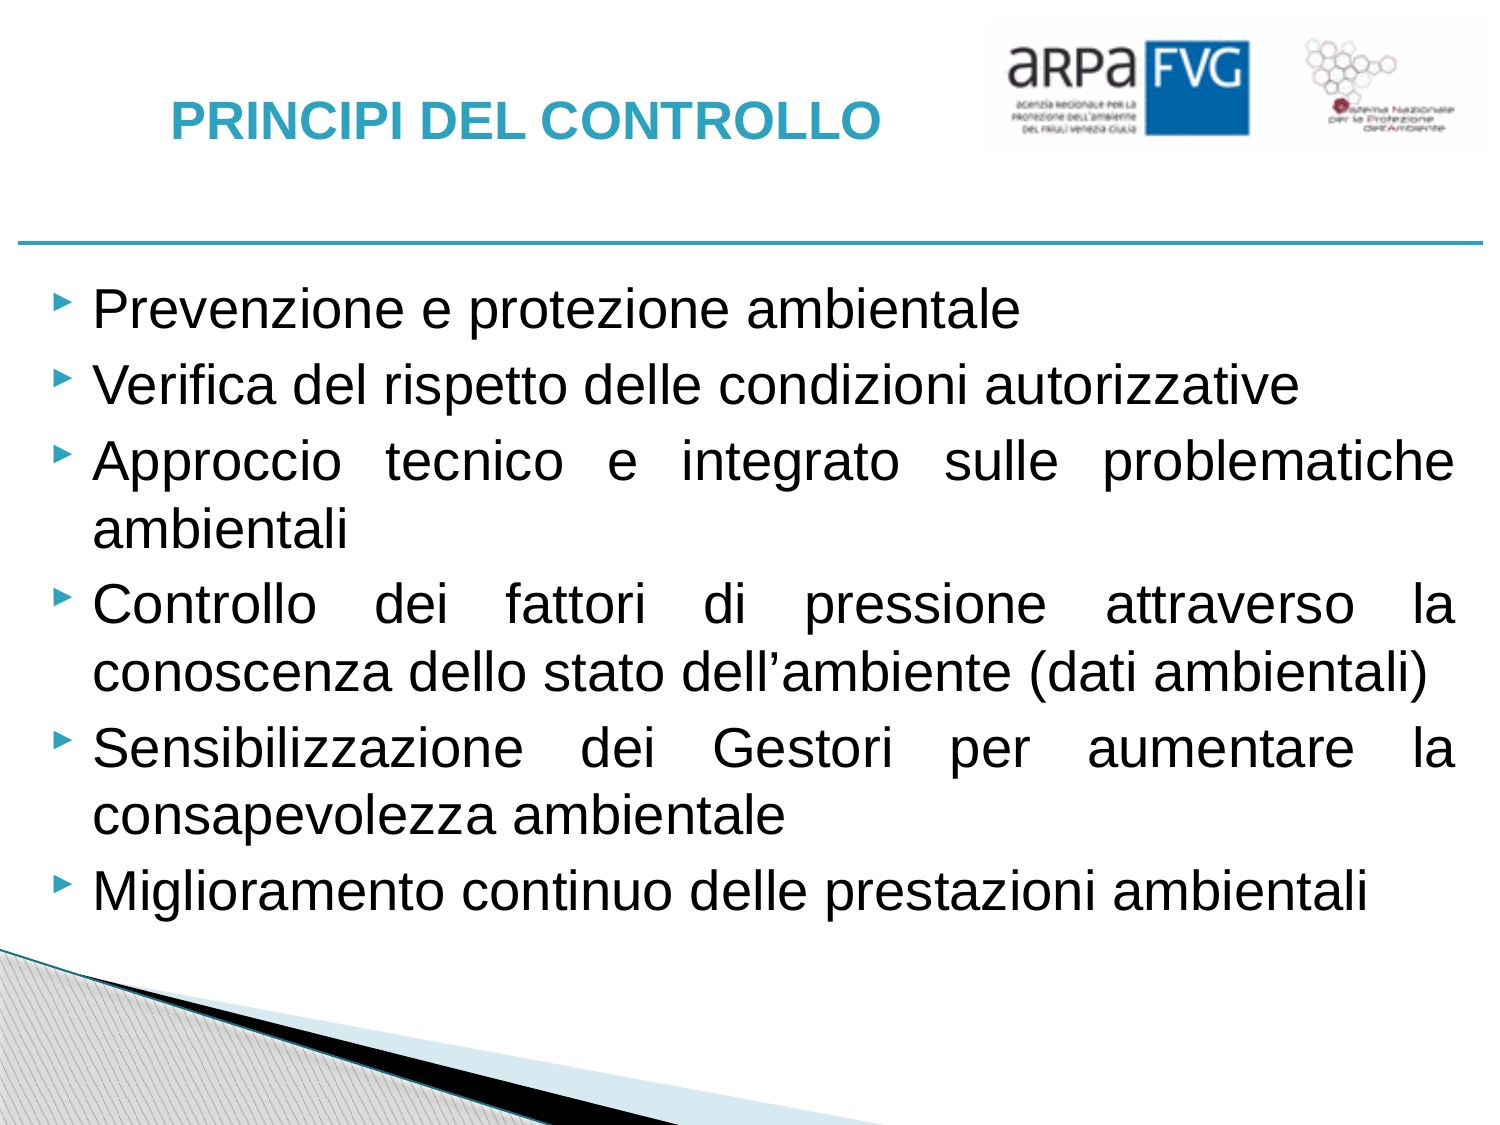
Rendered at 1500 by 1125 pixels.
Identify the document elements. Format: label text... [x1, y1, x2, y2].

list Prevenzione e protezione ambientale Verifica del rispetto delle condizioni autorizzative Approccio tecnico e integrato sulle problematiche ambientali Controllo dei fattori di pressione attraverso la conoscenza dello stato dell’ambiente (dati ambientali) Sensibilizzazione dei Gestori per aumentare la consapevolezza ambientale Miglioramento continuo delle prestazioni ambientali [17, 113, 1471, 1083]
picture [986, 18, 1488, 155]
title PRINCIPI DEL CONTROLLO [0, 78, 1140, 224]
